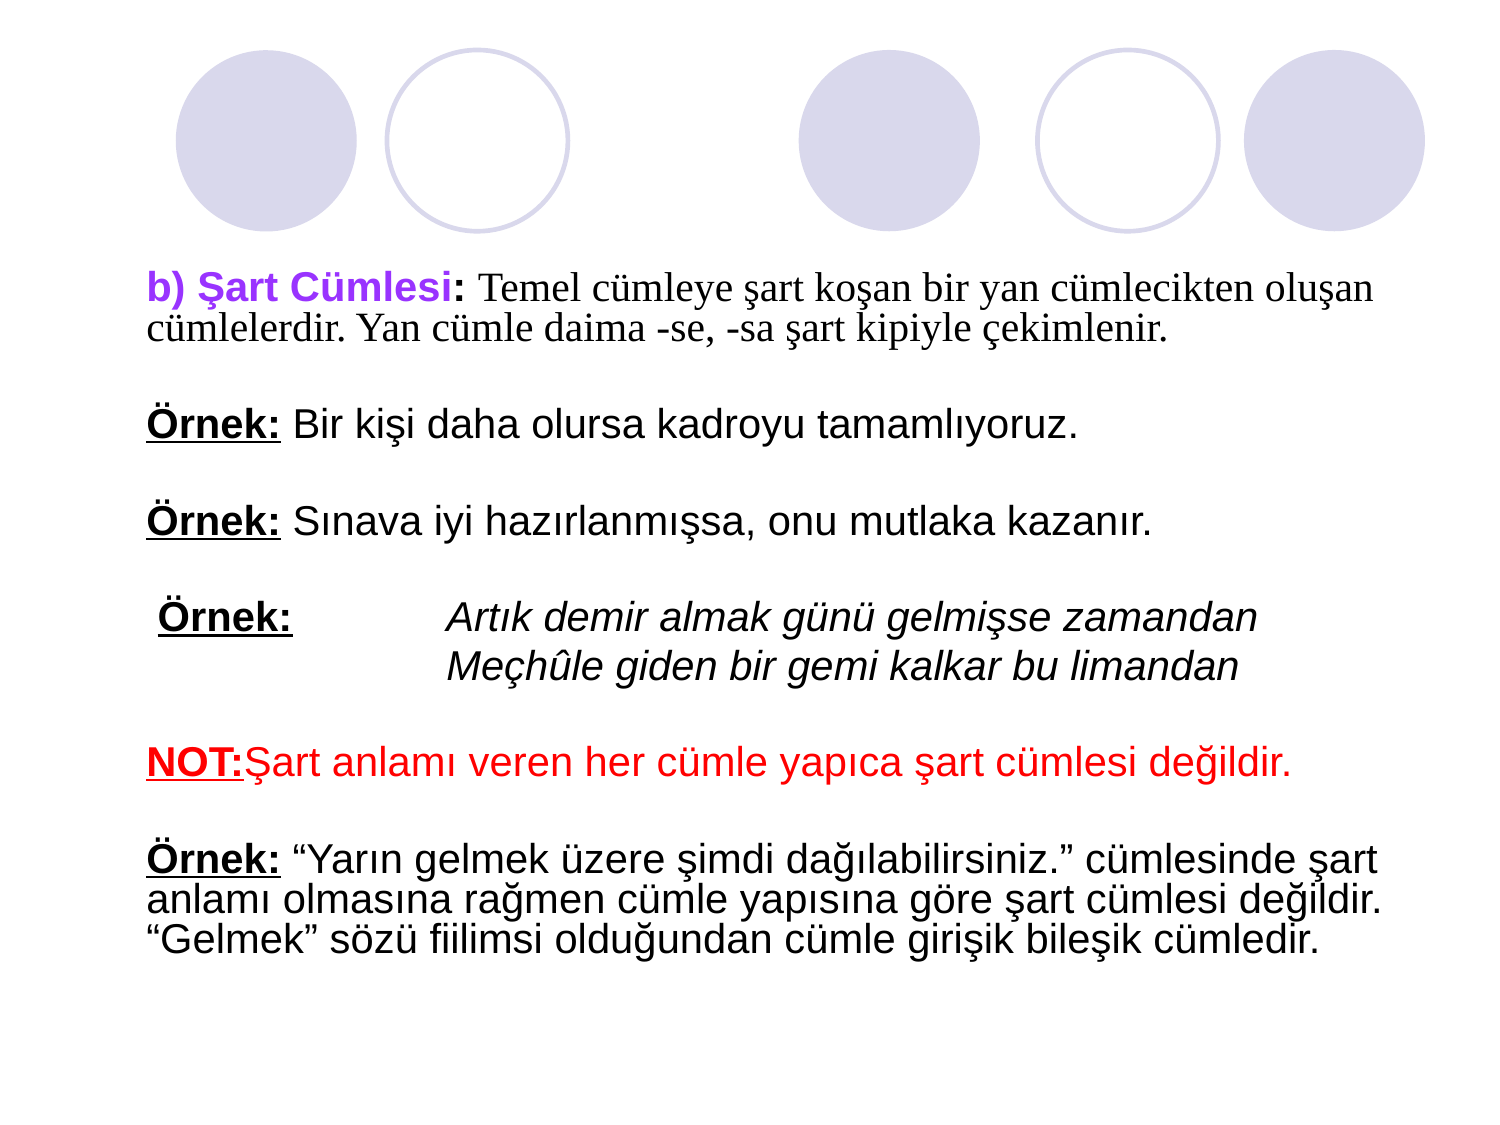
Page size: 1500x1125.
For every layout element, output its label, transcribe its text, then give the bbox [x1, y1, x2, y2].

list b) Şart Cümlesi: Temel cümleye şart koşan bir yan cümlecikten oluşan cümlelerdir. Yan cümle daima -se, -sa şart kipiyle çekimlenir. Örnek: Bir kişi daha olursa kadroyu tamamlıyoruz. Örnek: Sınava iyi hazırlanmışsa, onu mutlaka kazanır. Örnek: Artık demir almak günü gelmişse zamandan Meçhûle giden bir gemi kalkar bu limandan NOT:Şart anlamı veren her cümle yapıca şart cümlesi değildir. Örnek: “Yarın gelmek üzere şimdi dağılabilirsiniz.” cümlesinde şart anlamı olmasına rağmen cümle yapısına göre şart cümlesi değildir. “Gelmek” sözü fiilimsi olduğundan cümle girişik bileşik cümledir. [75, 262, 1425, 1006]
